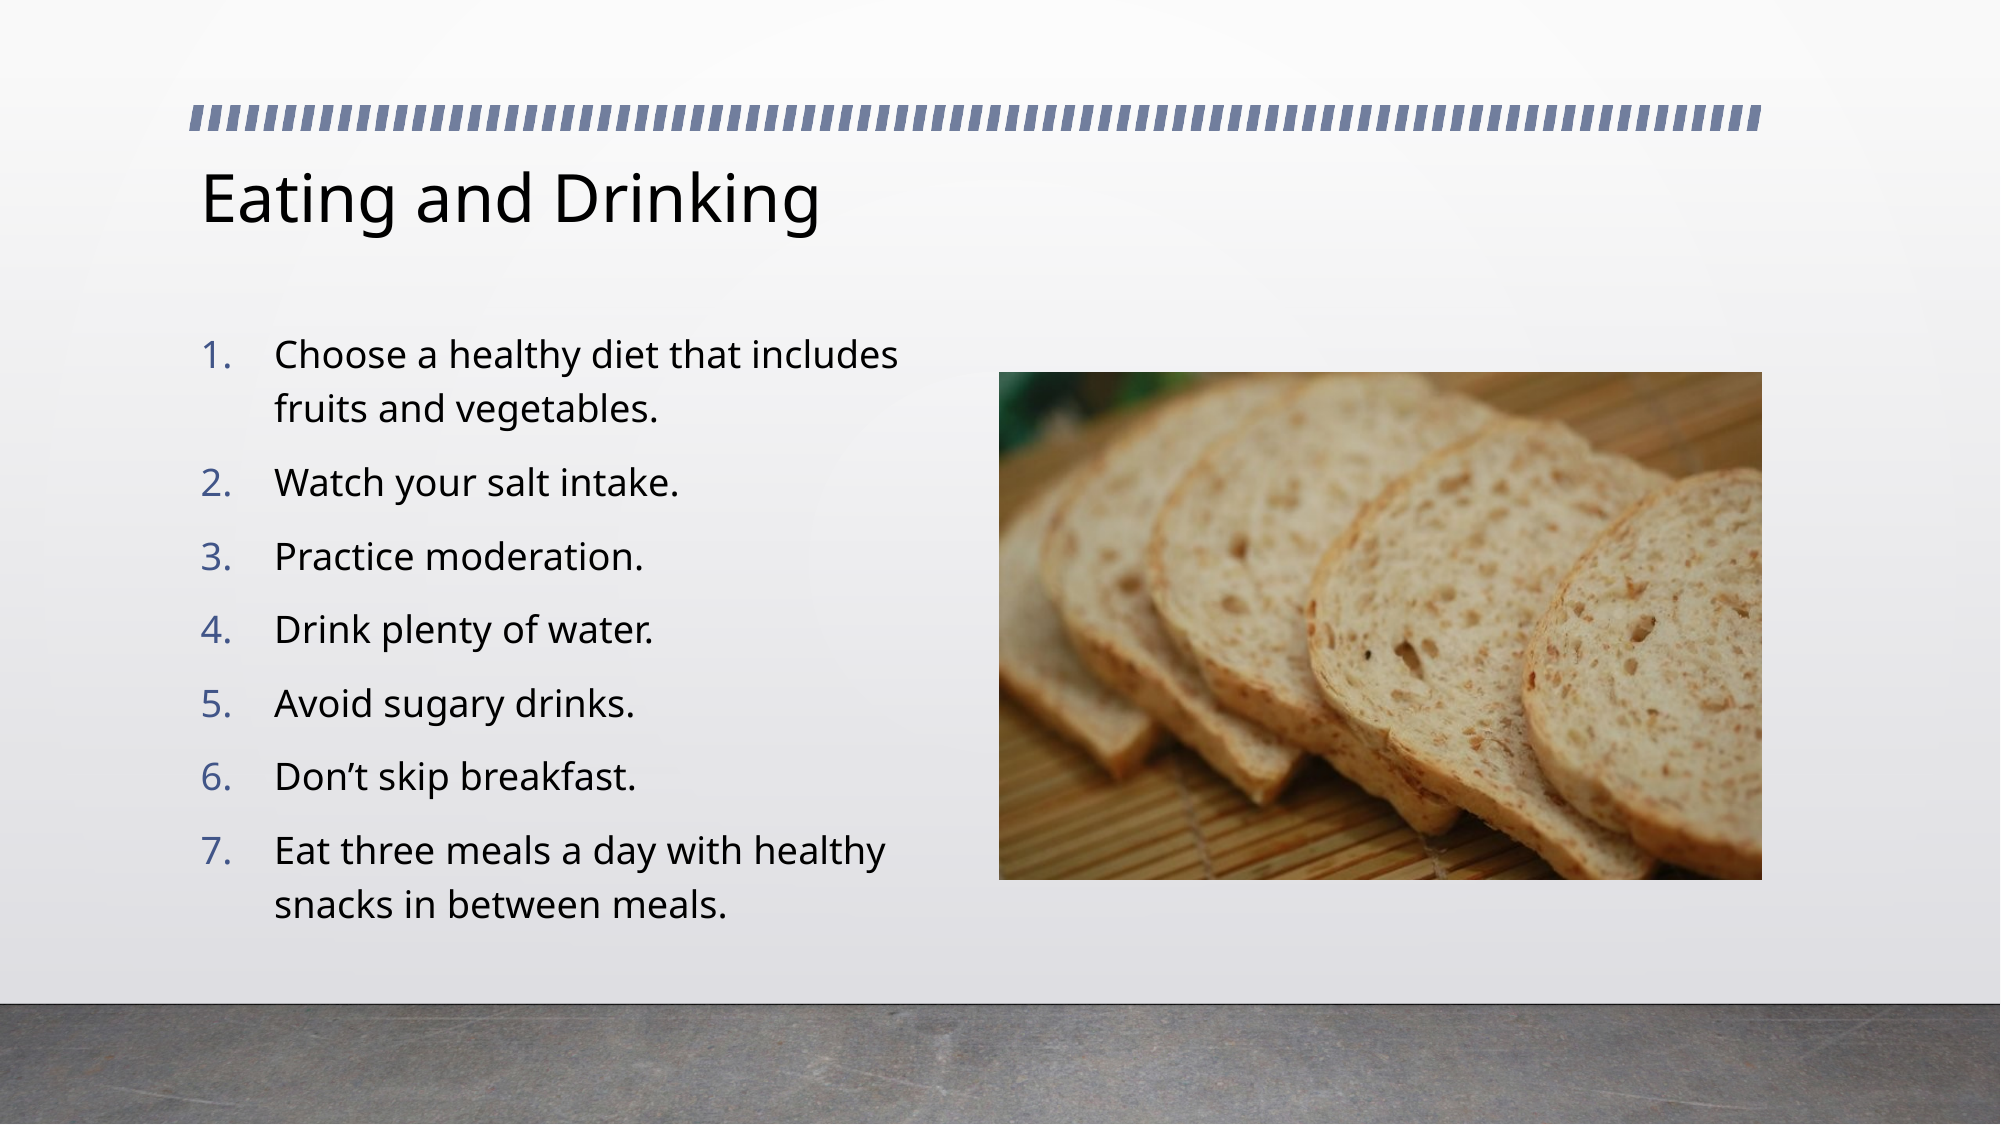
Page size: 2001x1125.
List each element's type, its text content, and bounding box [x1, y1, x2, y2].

picture [0, 1004, 2000, 1124]
list Choose a healthy diet that includes fruits and vegetables. Watch your salt intake. Practice moderation. Drink plenty of water. Avoid sugary drinks. Don’t skip breakfast. Eat three meals a day with healthy snacks in between meals. [185, 313, 948, 939]
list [999, 372, 1763, 880]
title Eating and Drinking [185, 157, 1762, 331]
